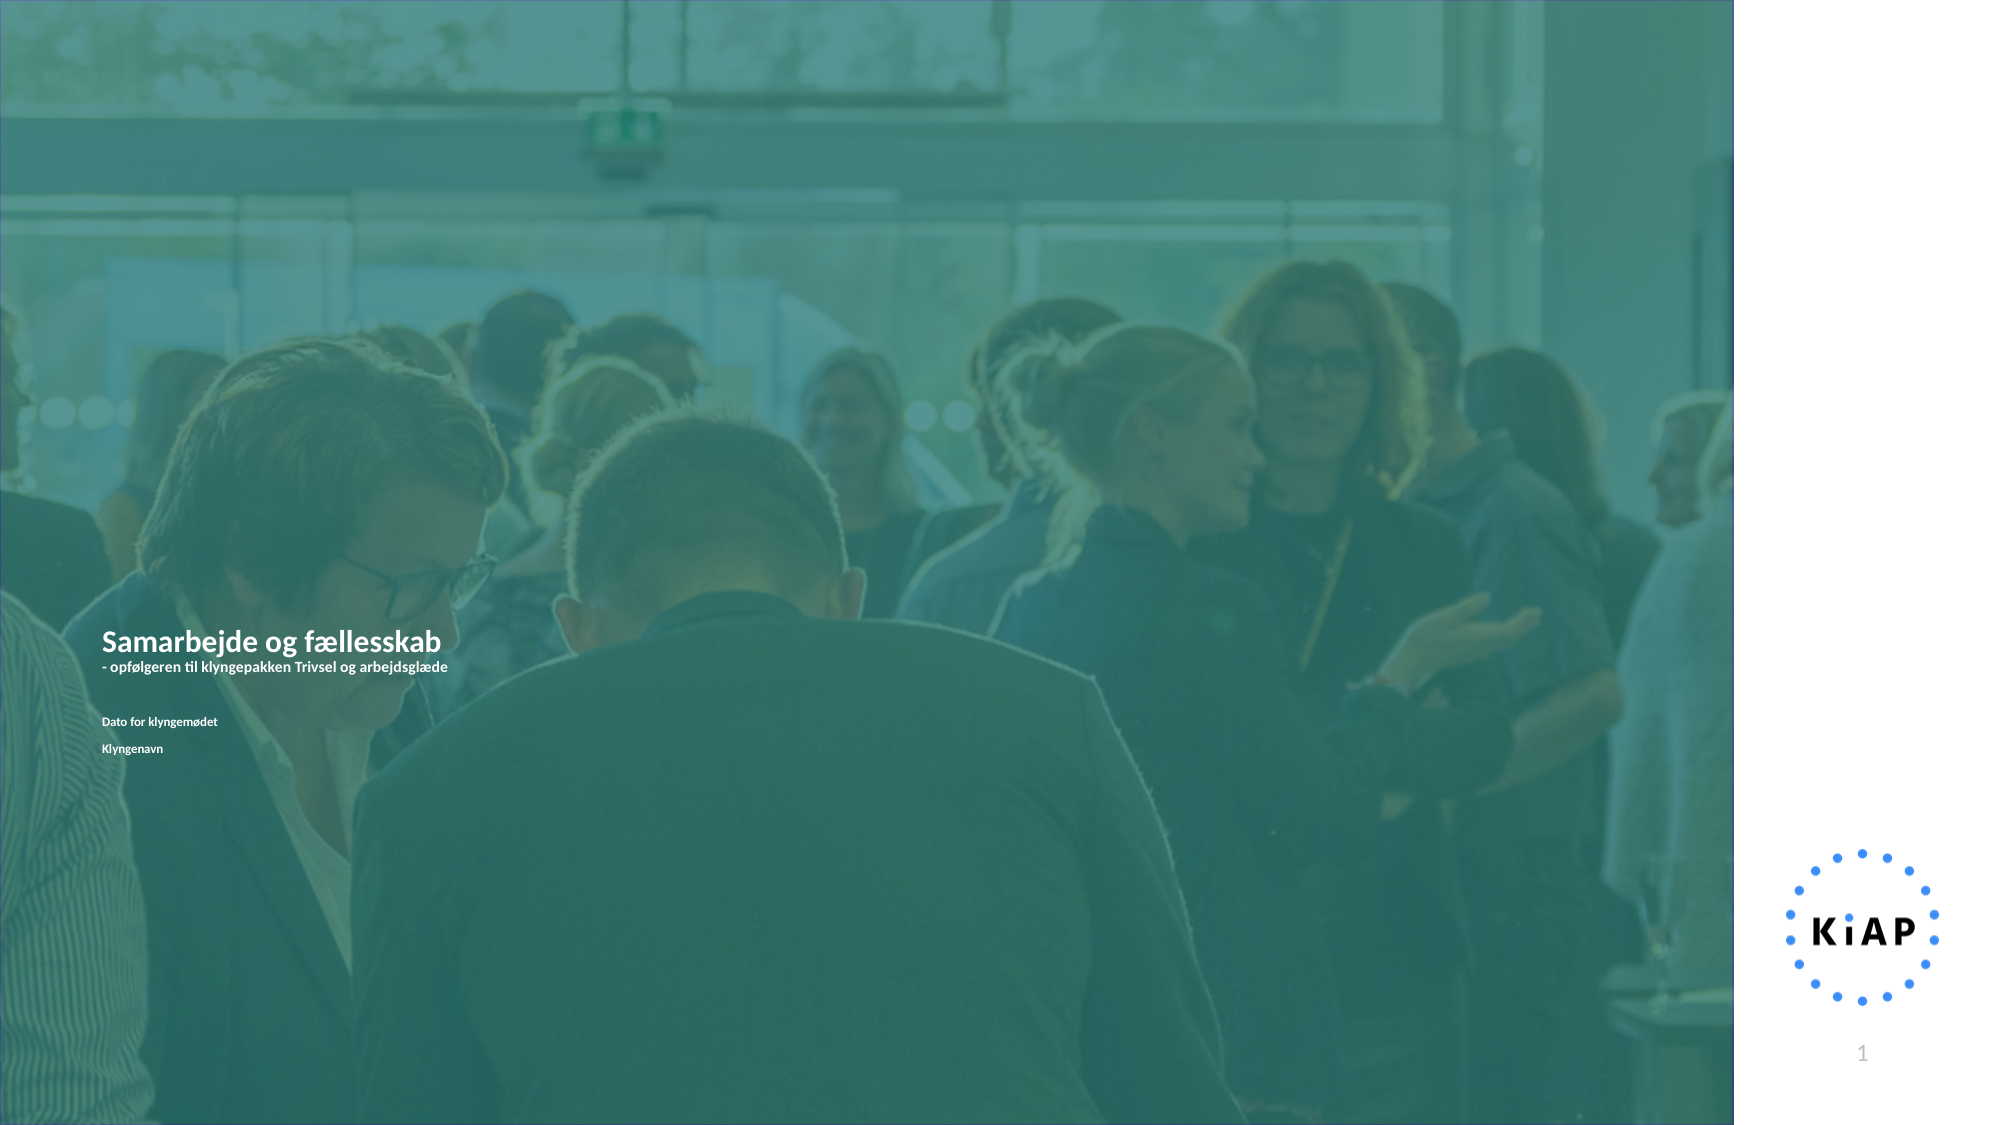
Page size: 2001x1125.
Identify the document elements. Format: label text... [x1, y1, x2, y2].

slide_number 1 [1786, 1021, 1939, 1082]
picture [0, 0, 1734, 1125]
picture [1785, 849, 1939, 1006]
